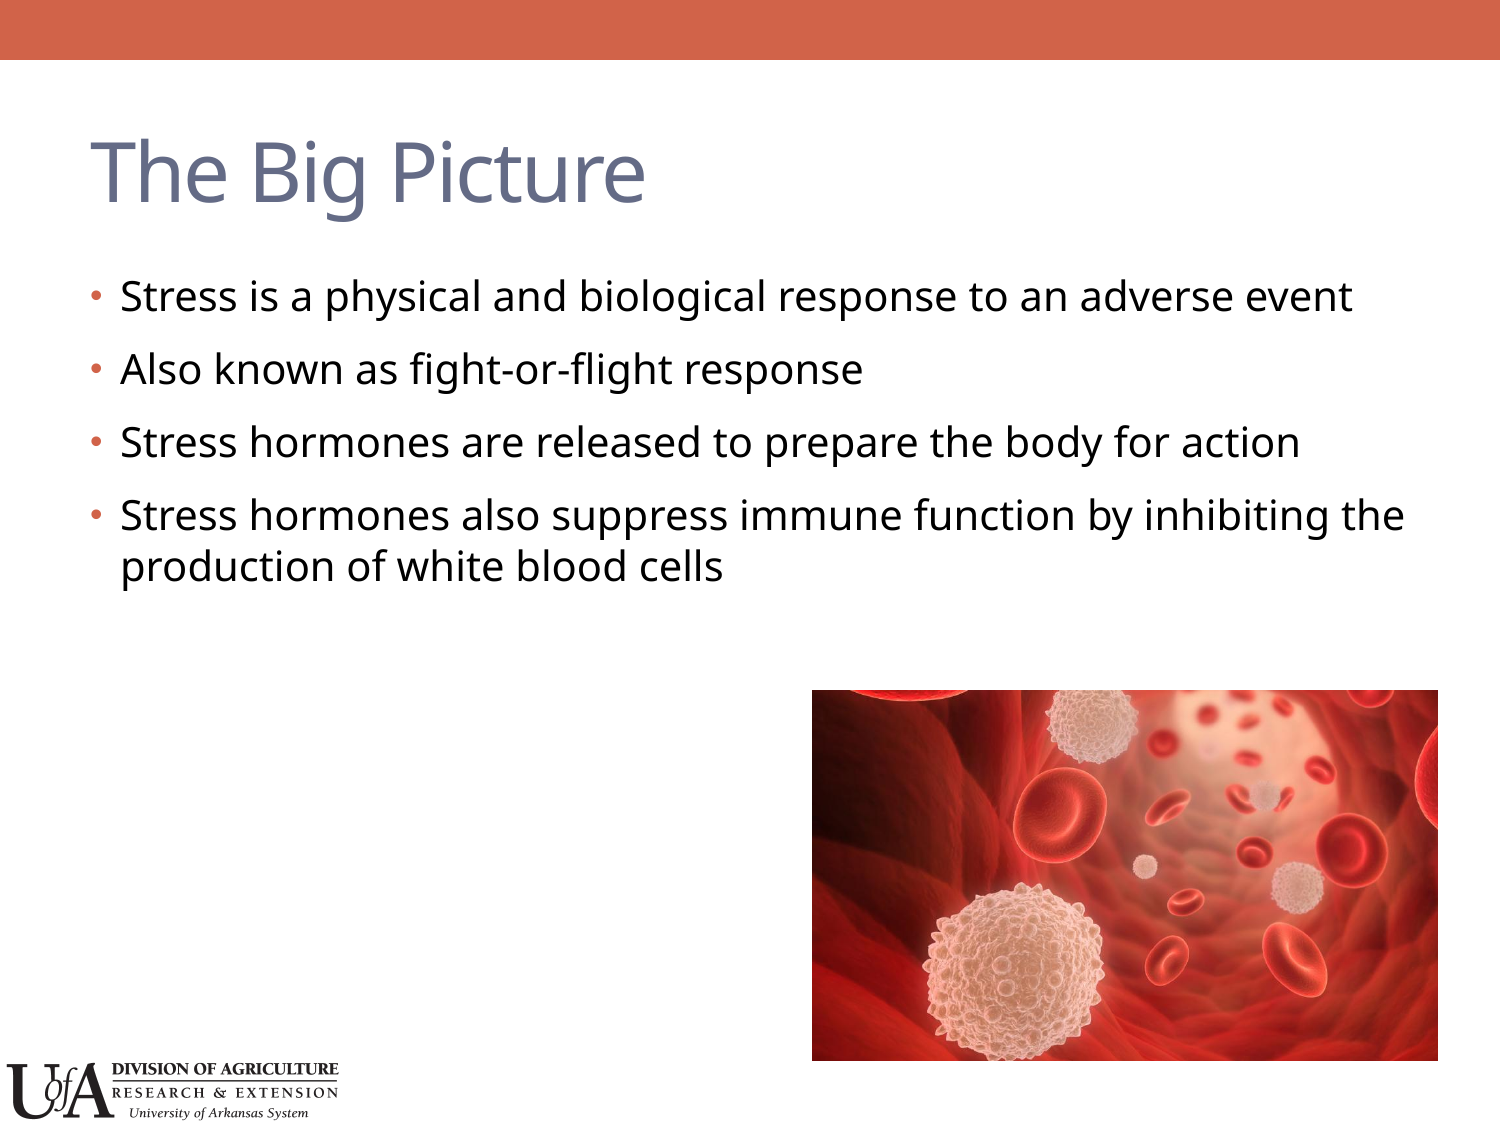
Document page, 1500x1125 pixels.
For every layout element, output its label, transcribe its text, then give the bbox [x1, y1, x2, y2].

picture [812, 690, 1439, 1061]
picture [0, 1060, 344, 1125]
list Stress is a physical and biological response to an adverse event Also known as fight-or-flight response Stress hormones are released to prepare the body for action Stress hormones also suppress immune function by inhibiting the production of white blood cells [75, 262, 1425, 1063]
title The Big Picture [75, 87, 1425, 250]
